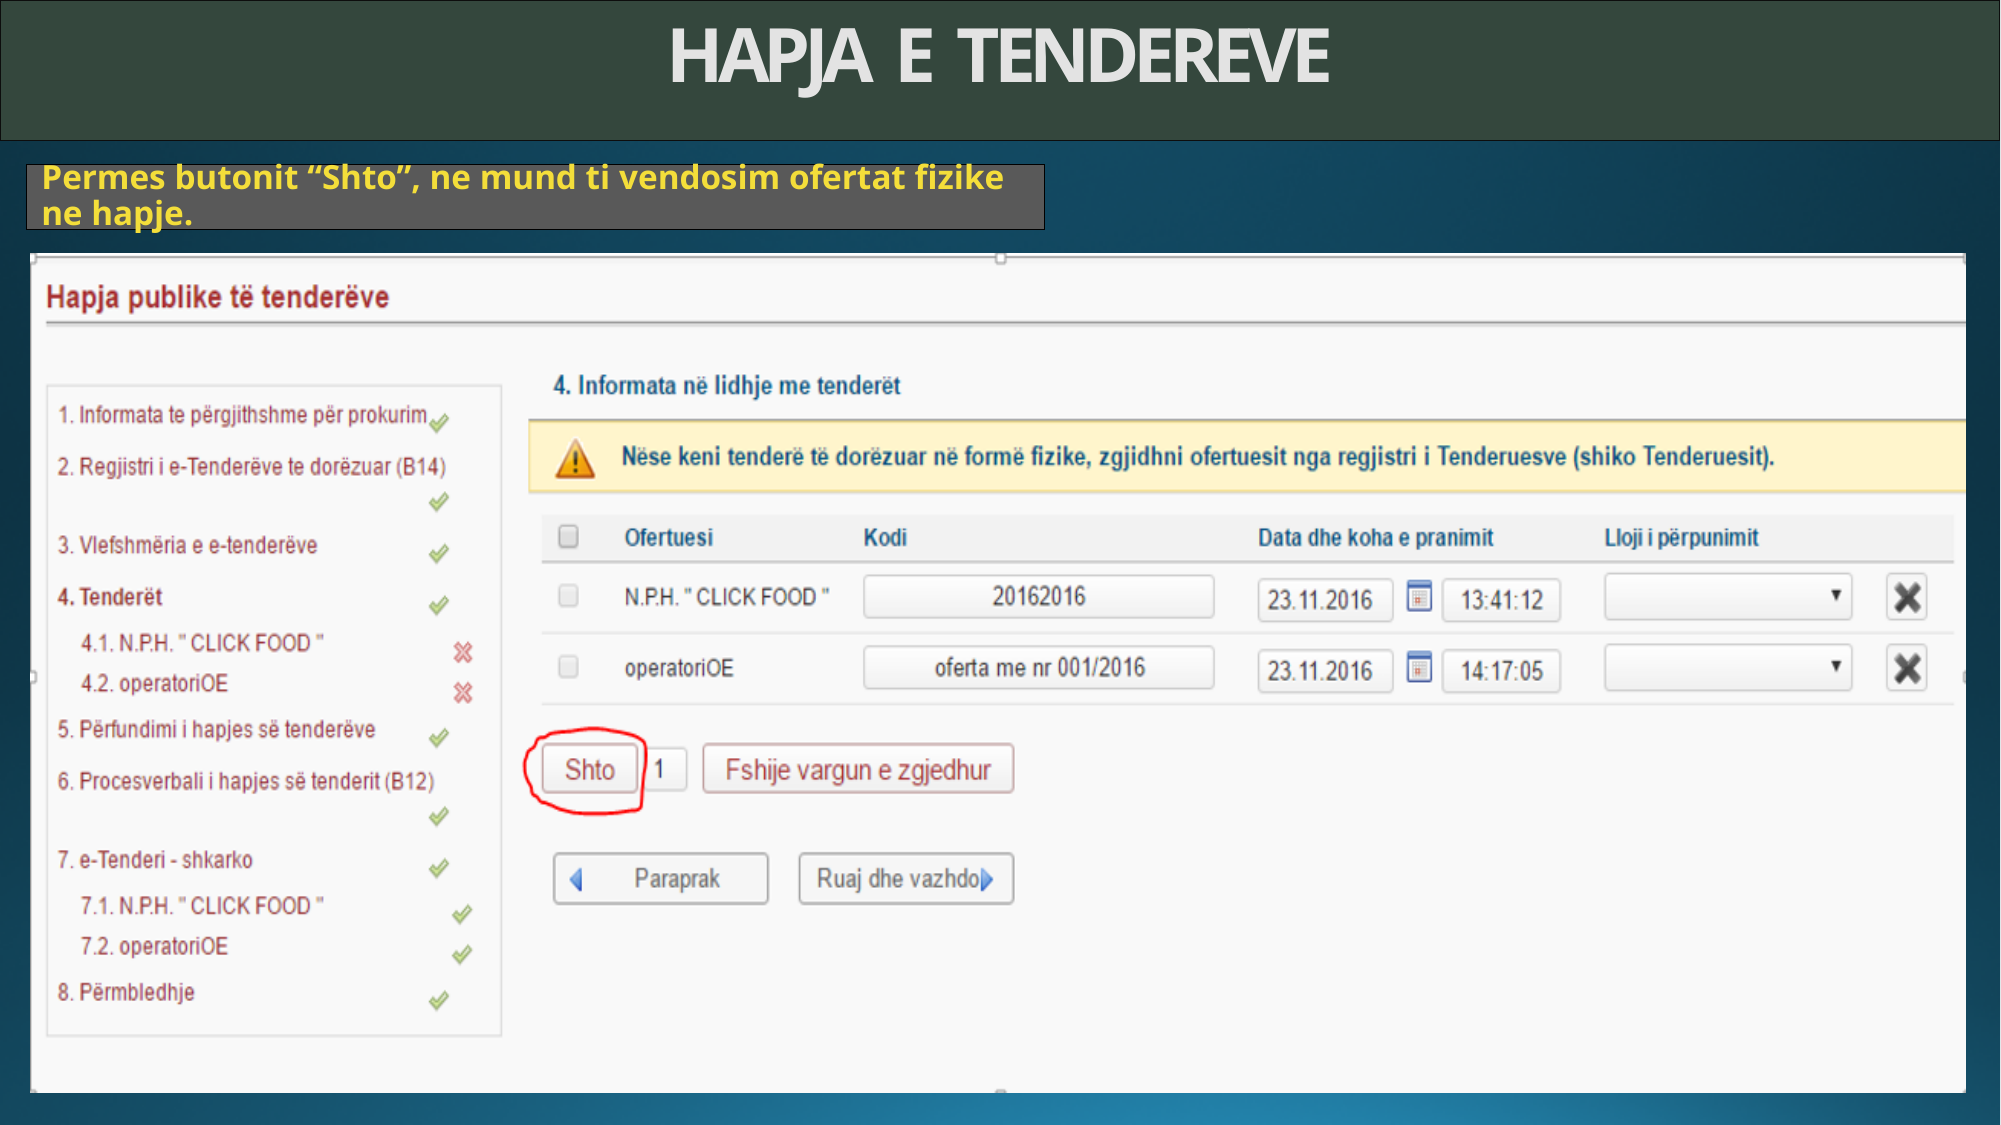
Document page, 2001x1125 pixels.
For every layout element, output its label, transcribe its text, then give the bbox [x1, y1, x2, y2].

text_box HAPJA E TENDEREVE [0, 0, 2000, 141]
text_box Permes butonit “Shto”, ne mund ti vendosim ofertat fizike ne hapje. [26, 164, 1045, 230]
picture [0, 0, 2001, 1125]
